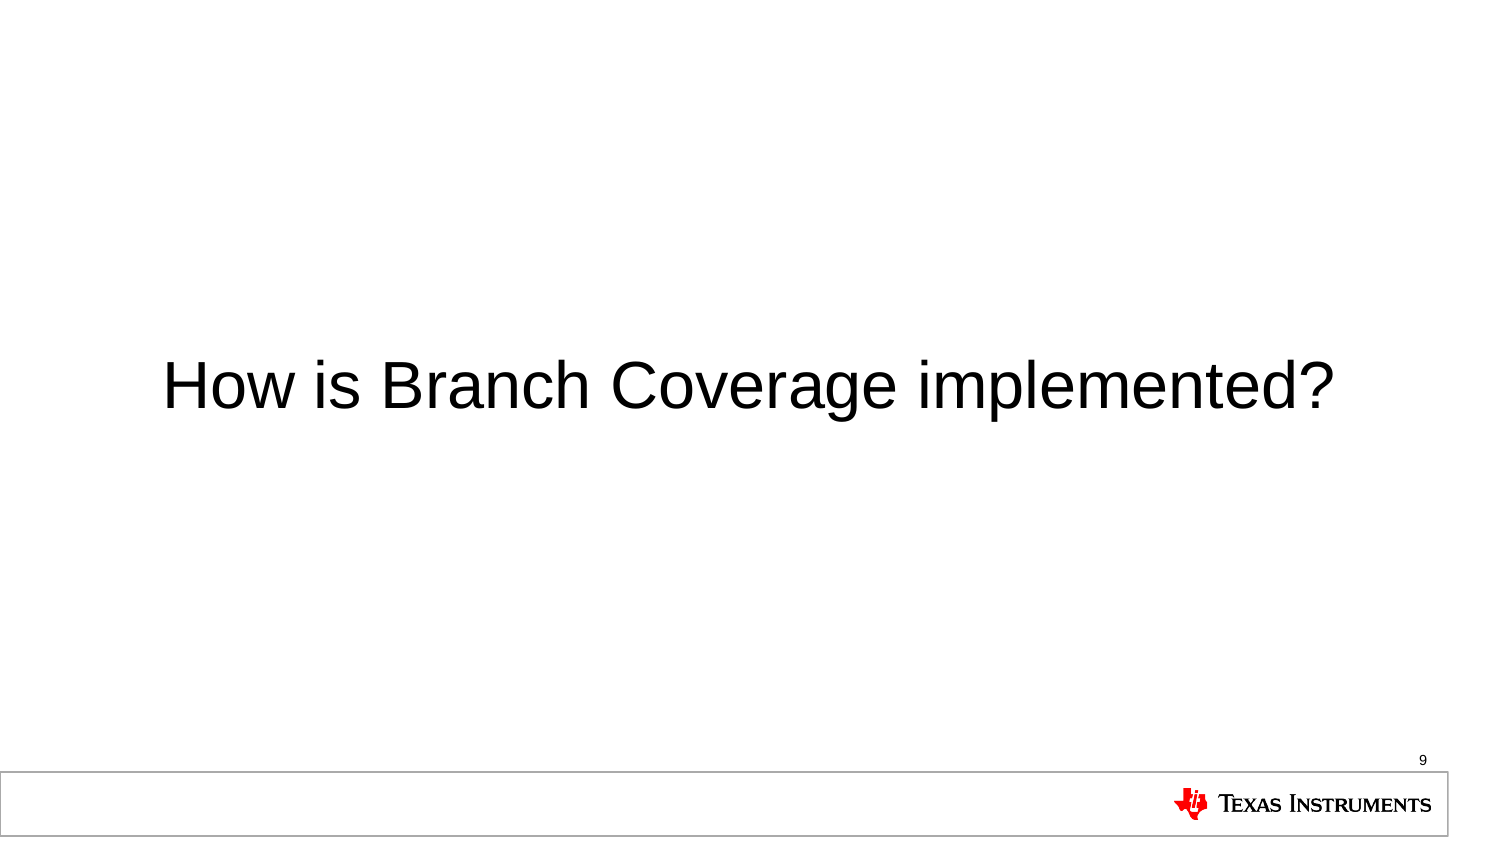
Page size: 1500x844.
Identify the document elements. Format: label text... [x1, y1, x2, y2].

list How is Branch Coverage implemented? [54, 128, 1444, 738]
picture [1174, 788, 1431, 820]
slide_number 9 [1089, 744, 1440, 770]
